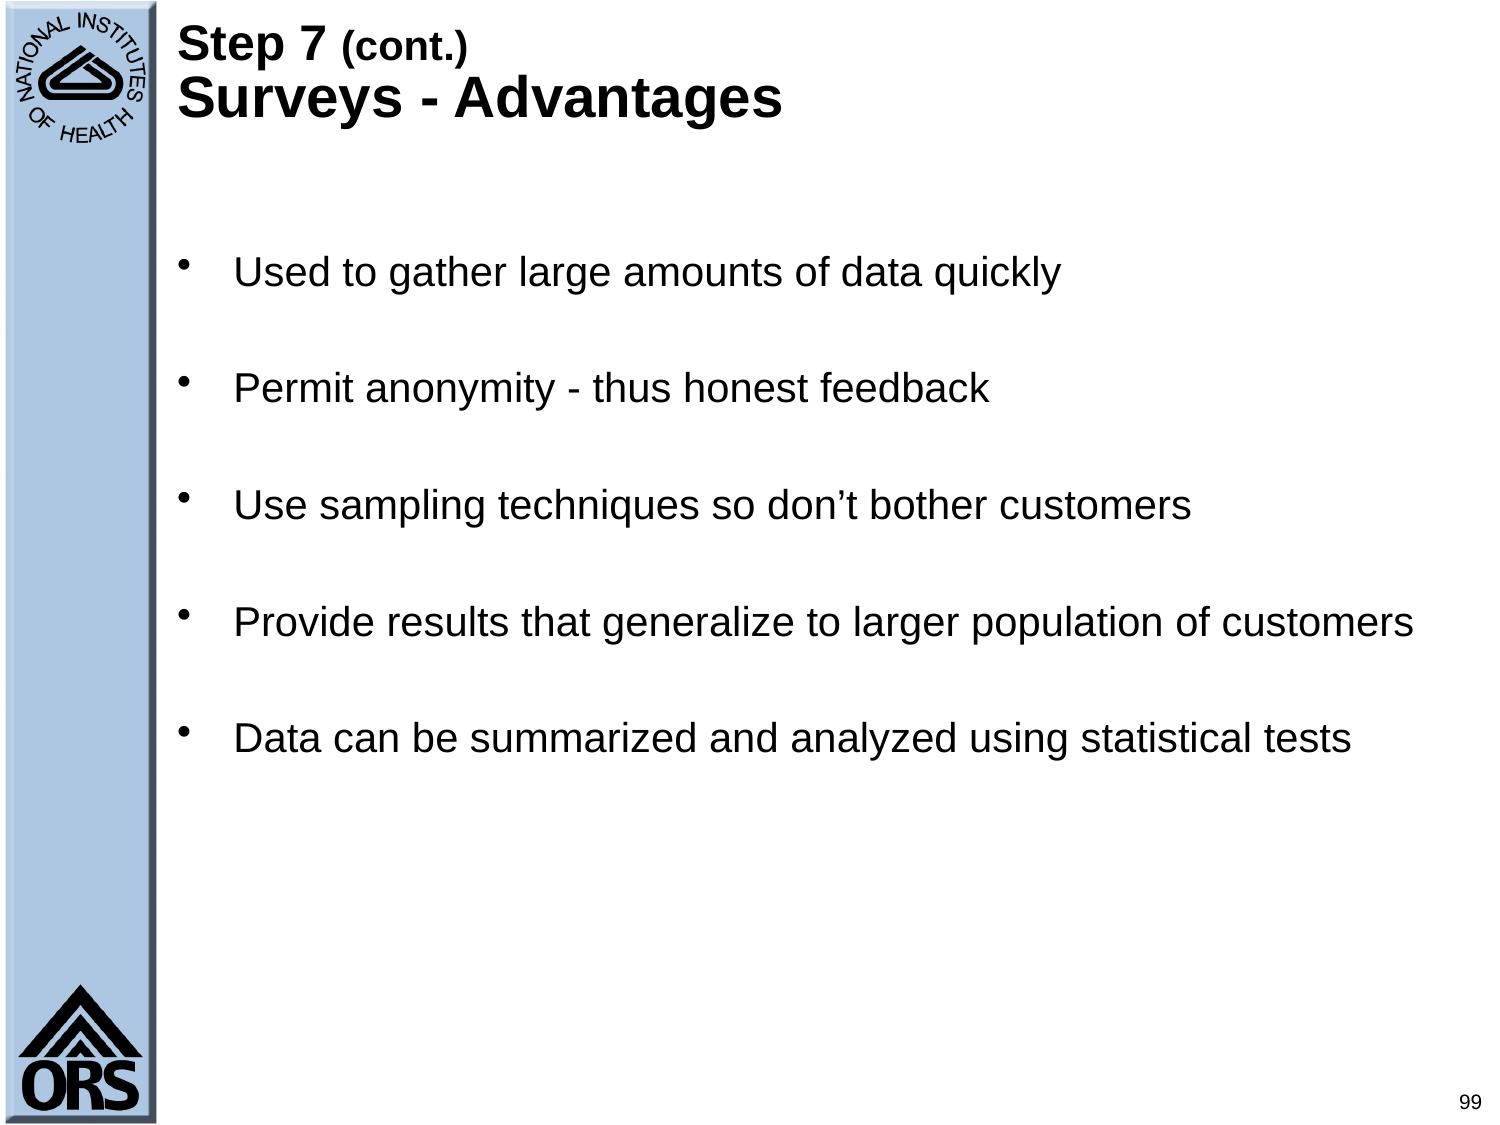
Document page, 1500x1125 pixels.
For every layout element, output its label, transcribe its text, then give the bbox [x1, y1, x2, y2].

slide_number 99 [1372, 1081, 1498, 1125]
list Used to gather large amounts of data quickly Permit anonymity - thus honest feedback Use sampling techniques so don’t bother customers Provide results that generalize to larger population of customers Data can be summarized and analyzed using statistical tests [161, 236, 1438, 1000]
title Step 7 (cont.) Surveys - Advantages [161, 62, 1500, 138]
